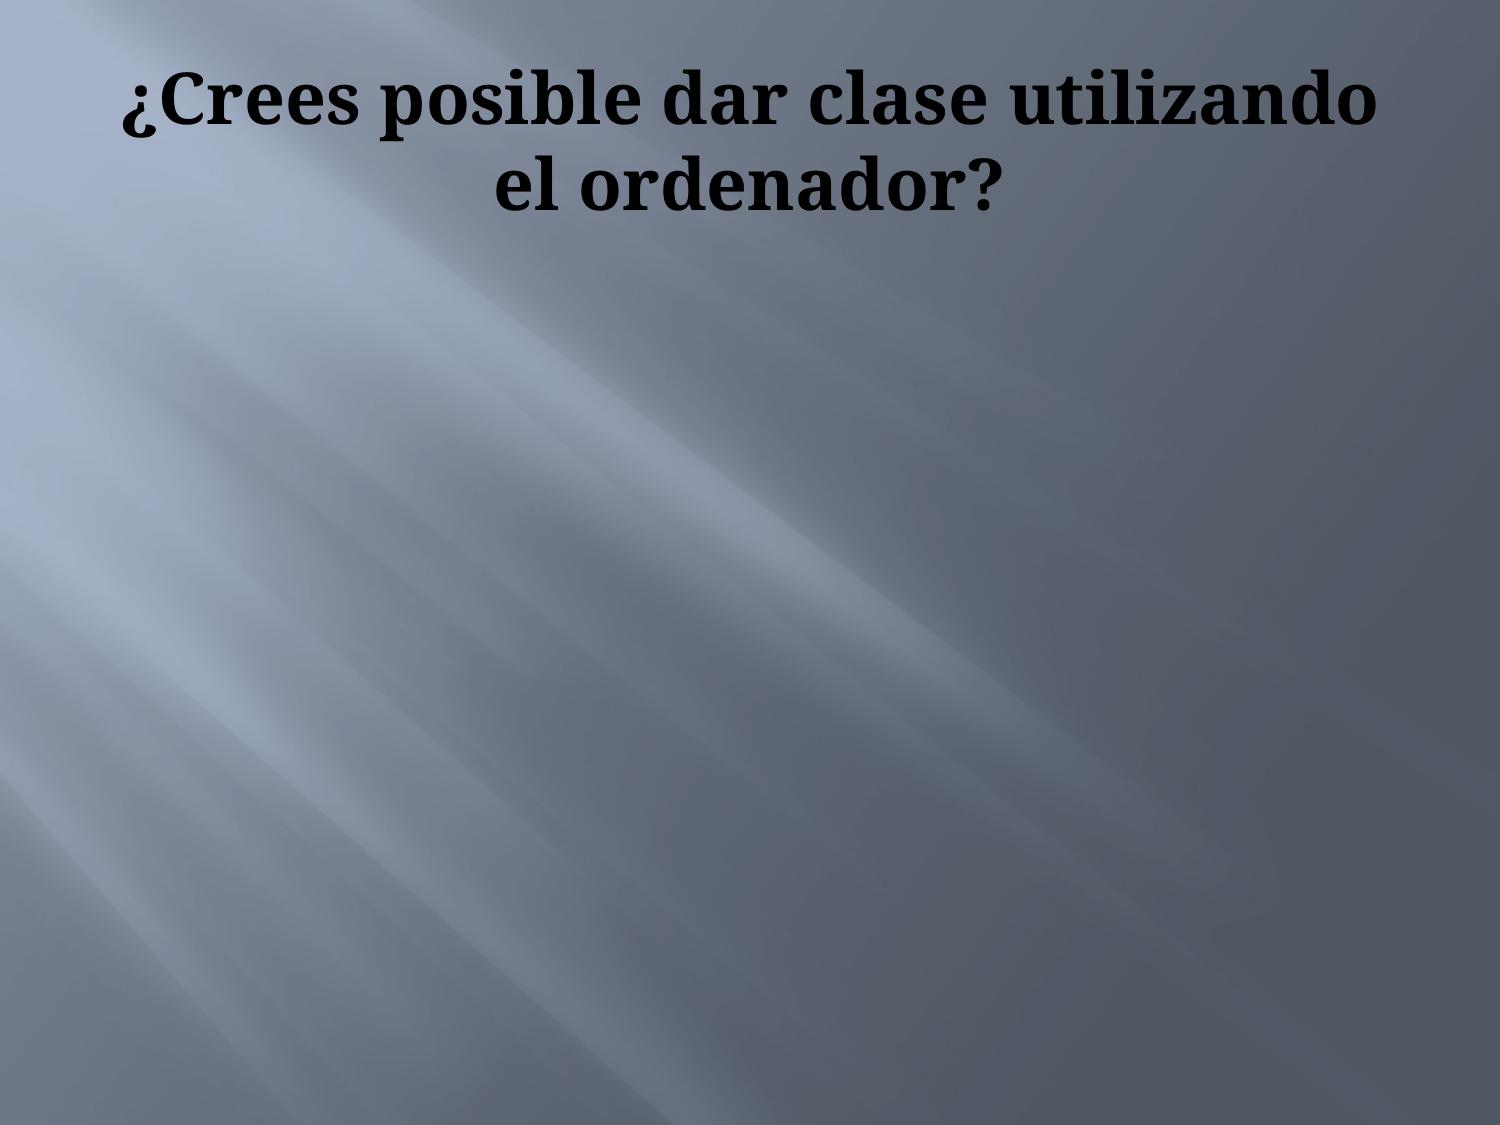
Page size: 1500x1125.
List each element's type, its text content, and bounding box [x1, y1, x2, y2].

title ¿Crees posible dar clase utilizando el ordenador? [75, 45, 1425, 233]
